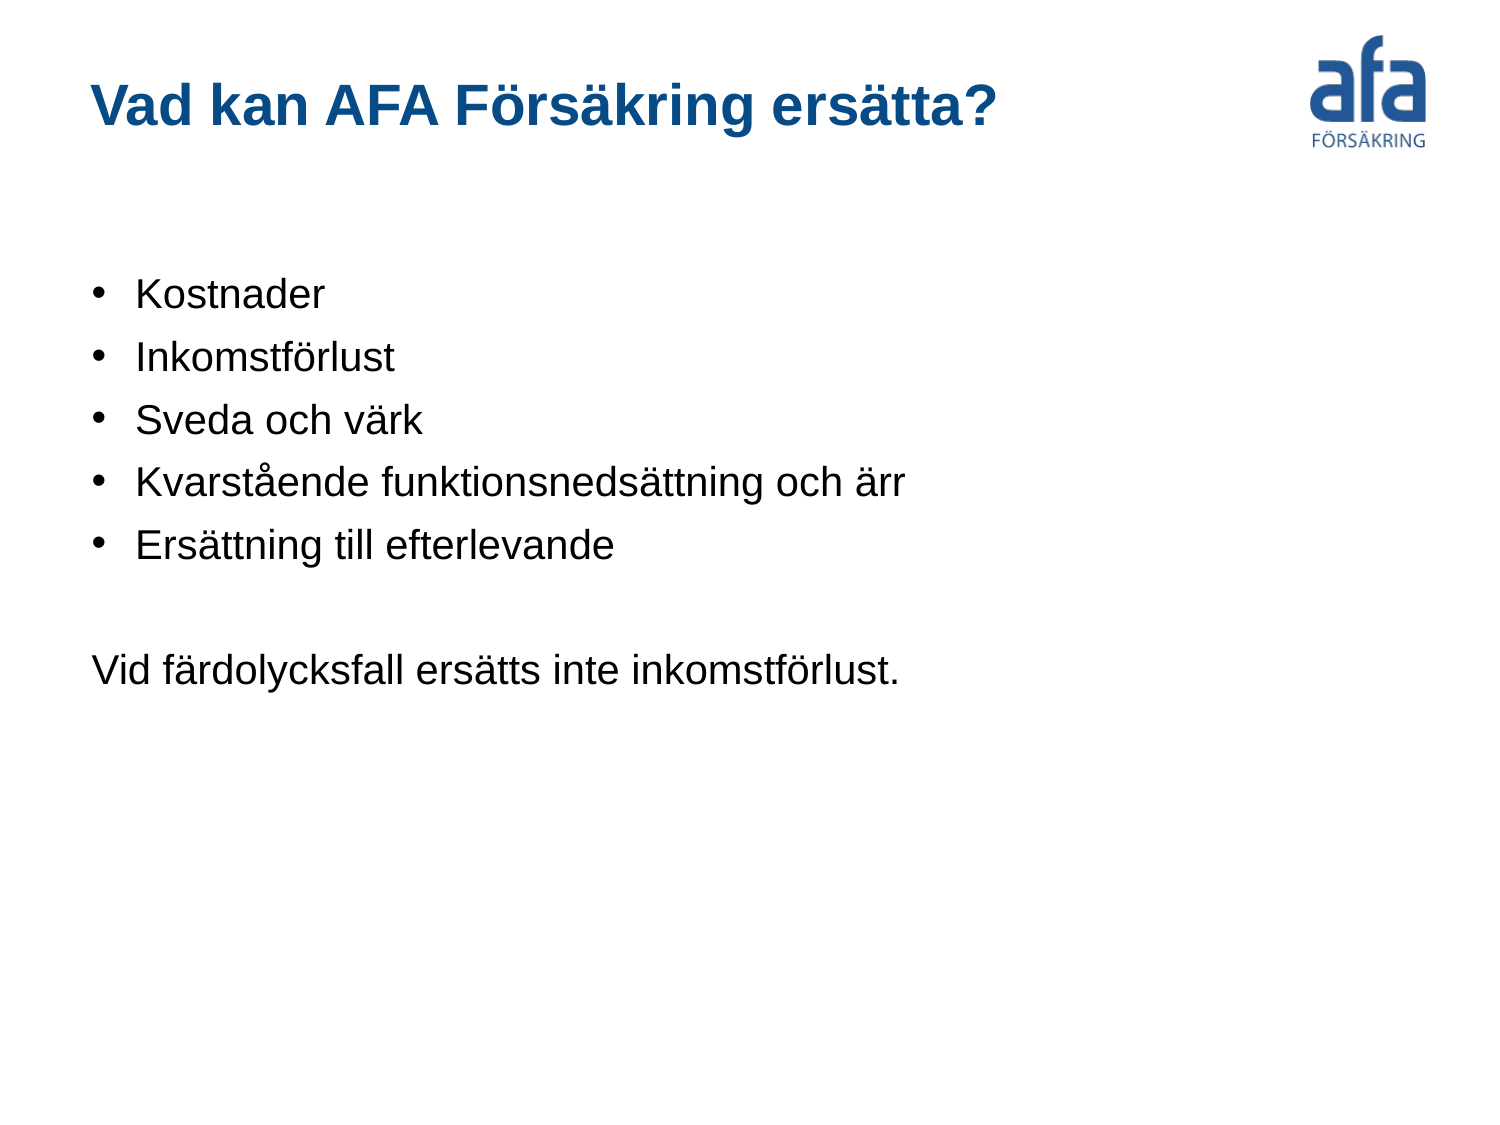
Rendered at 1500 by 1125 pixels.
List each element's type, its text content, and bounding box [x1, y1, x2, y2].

list Kostnader Inkomstförlust Sveda och värk Kvarstående funktionsnedsättning och ärr Ersättning till efterlevande Vid färdolycksfall ersätts inte inkomstförlust. [76, 259, 1424, 1004]
picture [1310, 35, 1426, 148]
title Vad kan AFA Försäkring ersätta? [75, 60, 1270, 190]
